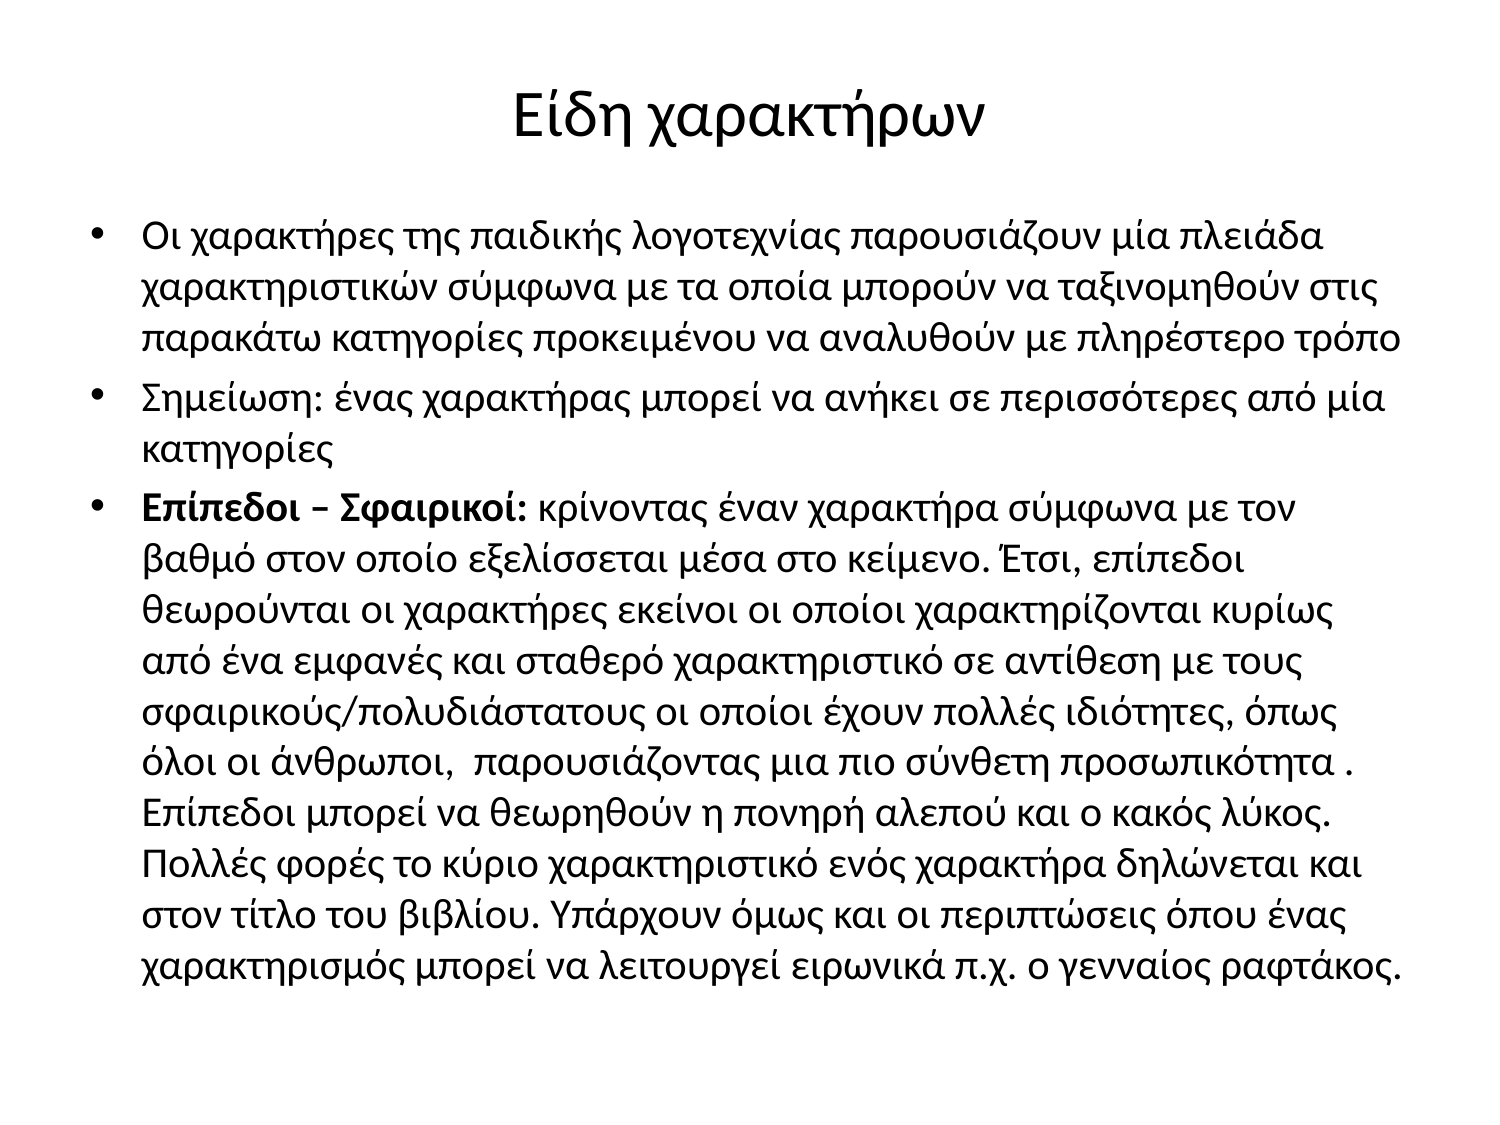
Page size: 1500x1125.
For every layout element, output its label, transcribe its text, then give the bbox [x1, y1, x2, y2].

title Είδη χαρακτήρων [75, 45, 1425, 175]
list Οι χαρακτήρες της παιδικής λογοτεχνίας παρουσιάζουν μία πλειάδα χαρακτηριστικών σύμφωνα με τα οποία μπορούν να ταξινομηθούν στις παρακάτω κατηγορίες προκειμένου να αναλυθούν με πληρέστερο τρόπο Σημείωση: ένας χαρακτήρας μπορεί να ανήκει σε περισσότερες από μία κατηγορίες Επίπεδοι – Σφαιρικοί: κρίνοντας έναν χαρακτήρα σύμφωνα με τον βαθμό στον οποίο εξελίσσεται μέσα στο κείμενο. Έτσι, επίπεδοι θεωρούνται οι χαρακτήρες εκείνοι οι οποίοι χαρακτηρίζονται κυρίως από ένα εμφανές και σταθερό χαρακτηριστικό σε αντίθεση με τους σφαιρικούς/πολυδιάστατους οι οποίοι έχουν πολλές ιδιότητες, όπως όλοι οι άνθρωποι, παρουσιάζοντας μια πιο σύνθετη προσωπικότητα . Επίπεδοι μπορεί να θεωρηθούν η πονηρή αλεπού και ο κακός λύκος. Πολλές φορές το κύριο χαρακτηριστικό ενός χαρακτήρα δηλώνεται και στον τίτλο του βιβλίου. Υπάρχουν όμως και οι περιπτώσεις όπου ένας χαρακτηρισμός μπορεί να λειτουργεί ειρωνικά π.χ. ο γενναίος ραφτάκος. [75, 200, 1425, 1075]
